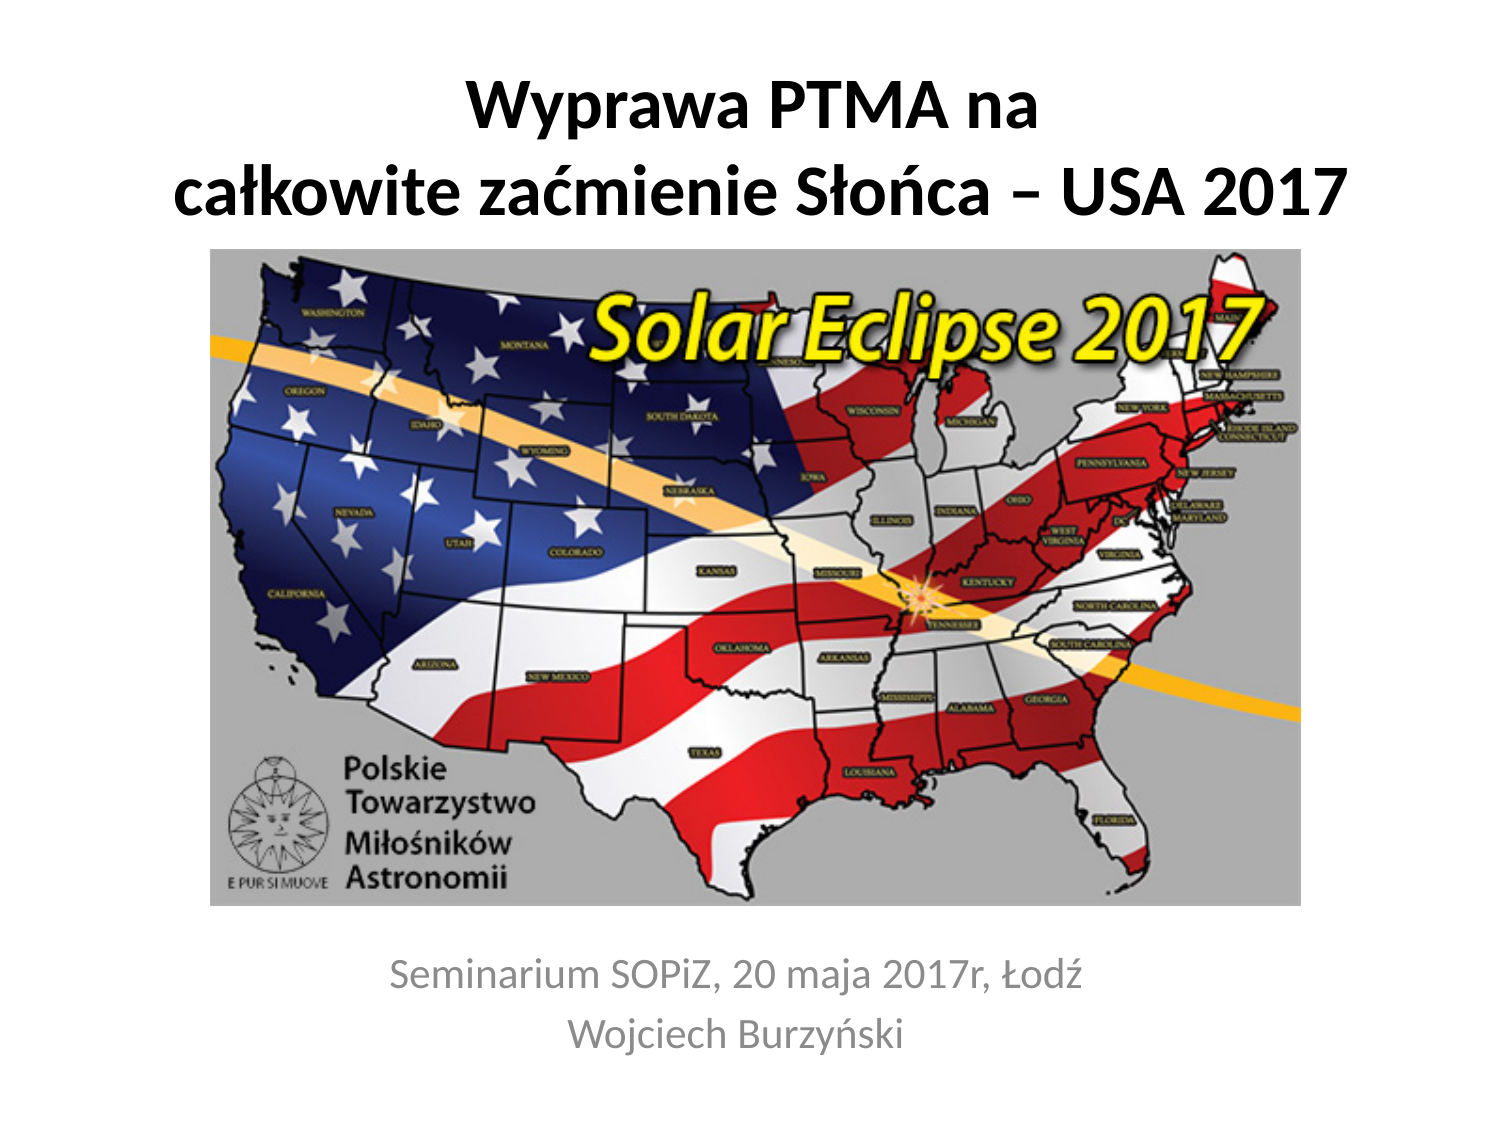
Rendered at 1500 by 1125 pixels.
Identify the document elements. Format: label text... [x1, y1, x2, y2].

subtitle Seminarium SOPiZ, 20 maja 2017r, Łodź Wojciech Burzyński [210, 937, 1261, 1066]
picture [210, 249, 1302, 906]
title Wyprawa PTMA na całkowite zaćmienie Słońca – USA 2017 [23, 46, 1500, 317]
